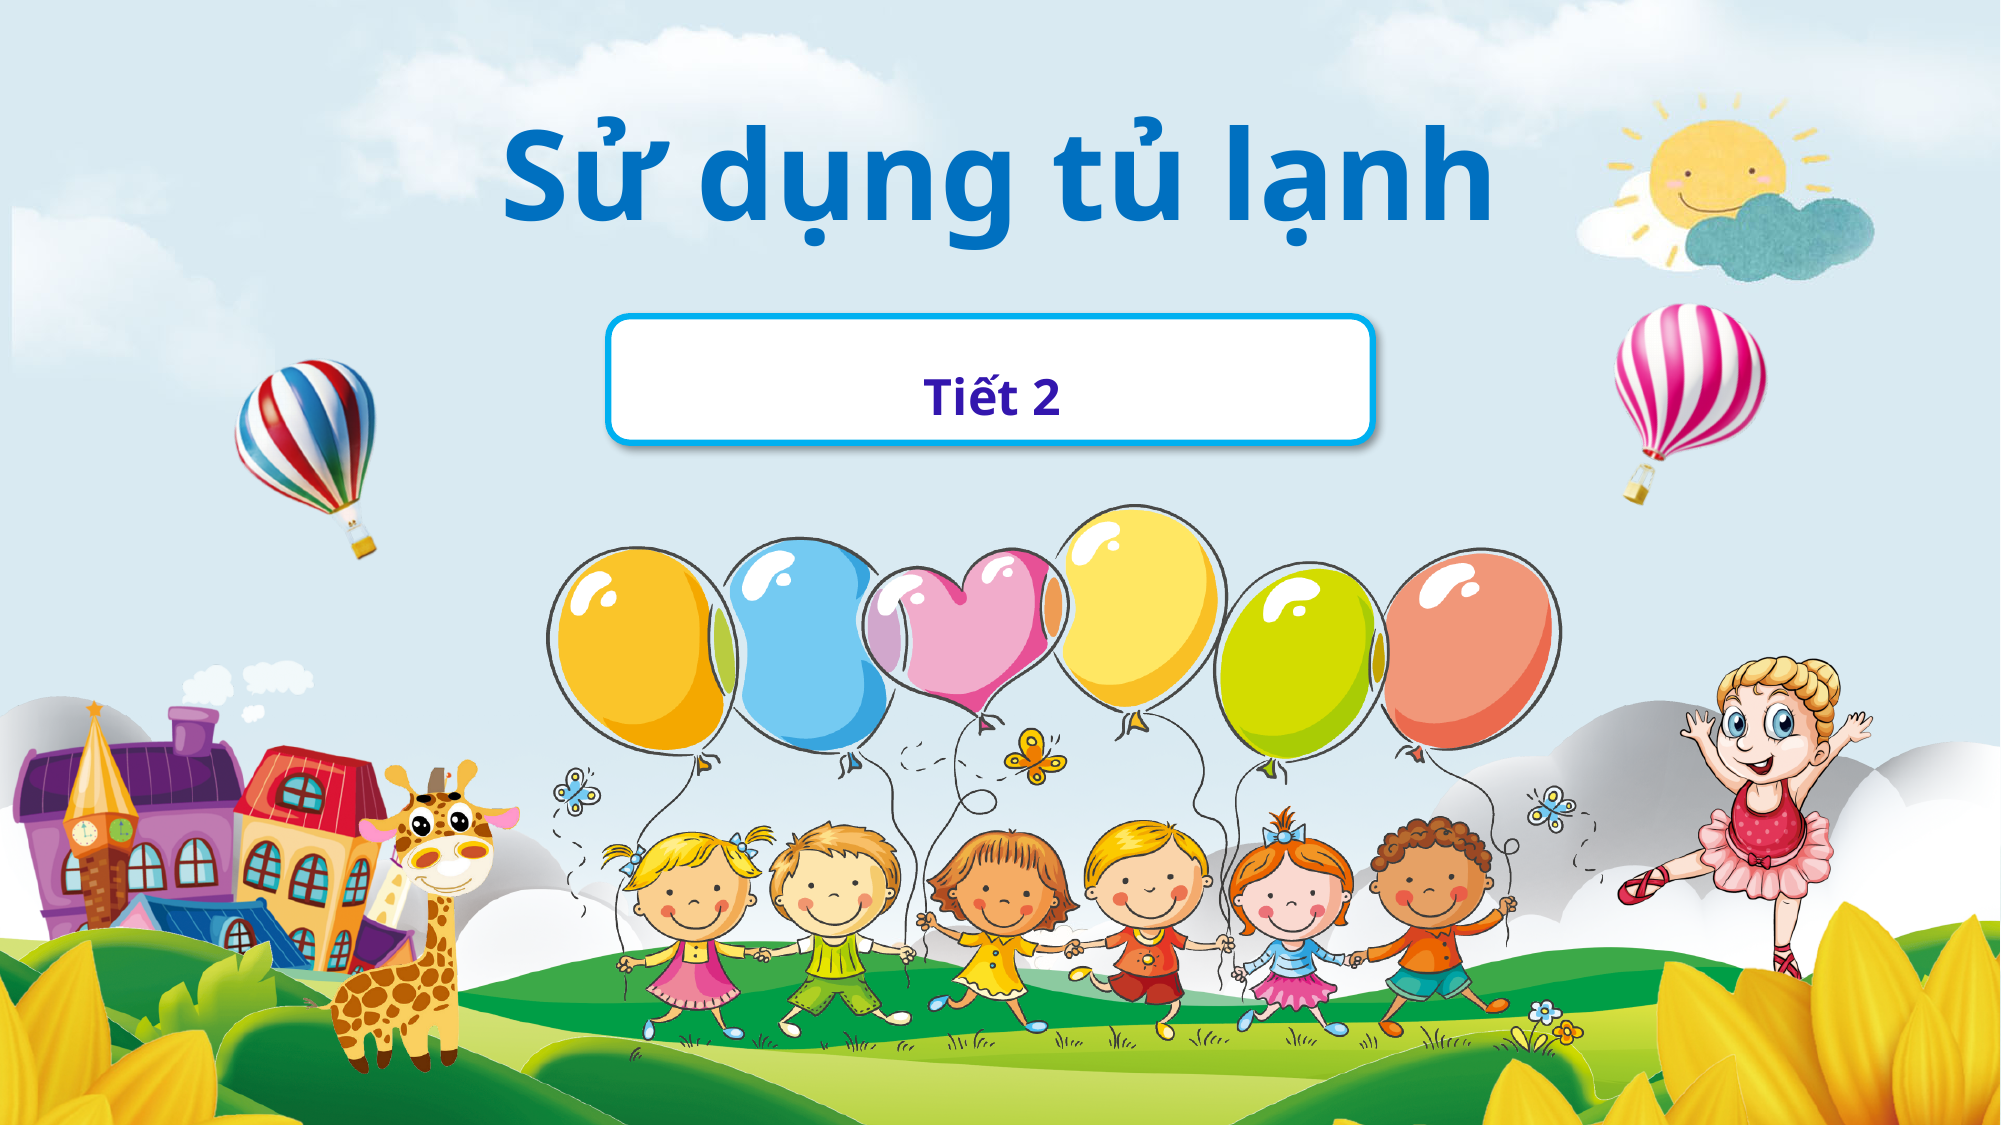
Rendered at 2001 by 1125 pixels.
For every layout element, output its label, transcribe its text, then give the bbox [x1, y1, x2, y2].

text_box Sử dụng tủ lạnh [0, 95, 2000, 246]
picture [0, 0, 2001, 1125]
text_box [487, 316, 1498, 443]
